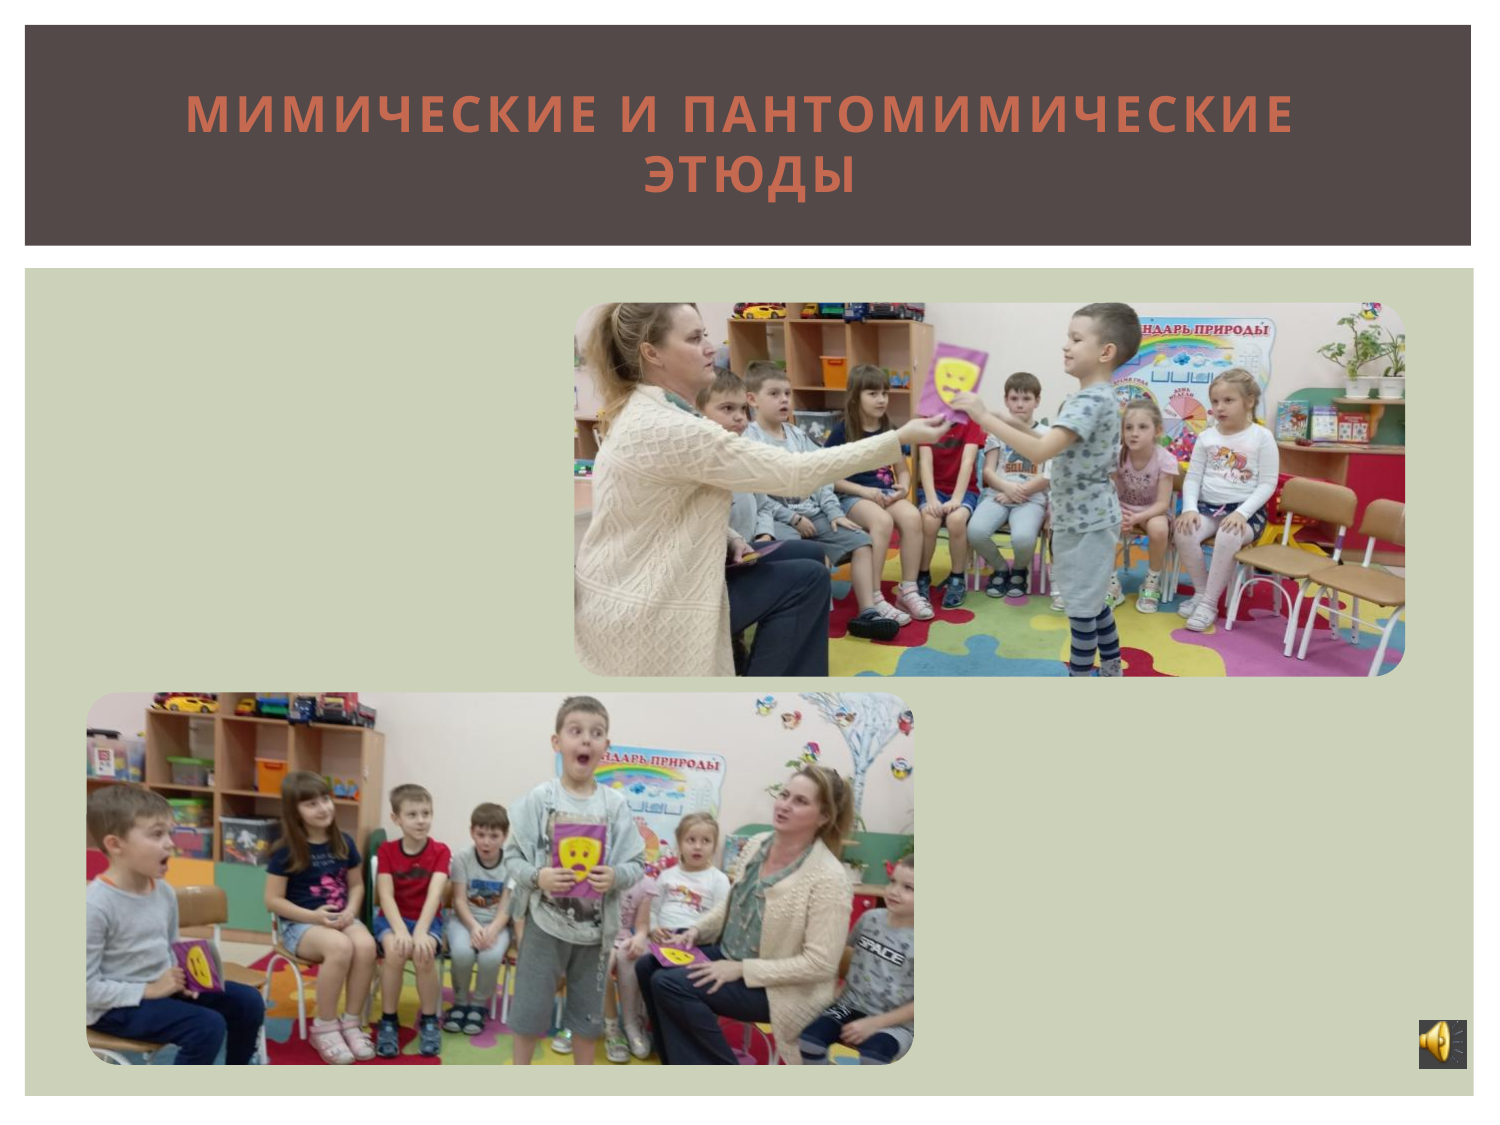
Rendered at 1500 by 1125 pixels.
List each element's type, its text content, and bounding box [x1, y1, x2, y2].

picture [86, 692, 915, 1066]
title Мимические и пантомимические этюды [29, 42, 1471, 242]
picture [573, 302, 1406, 677]
picture [1417, 1019, 1469, 1070]
